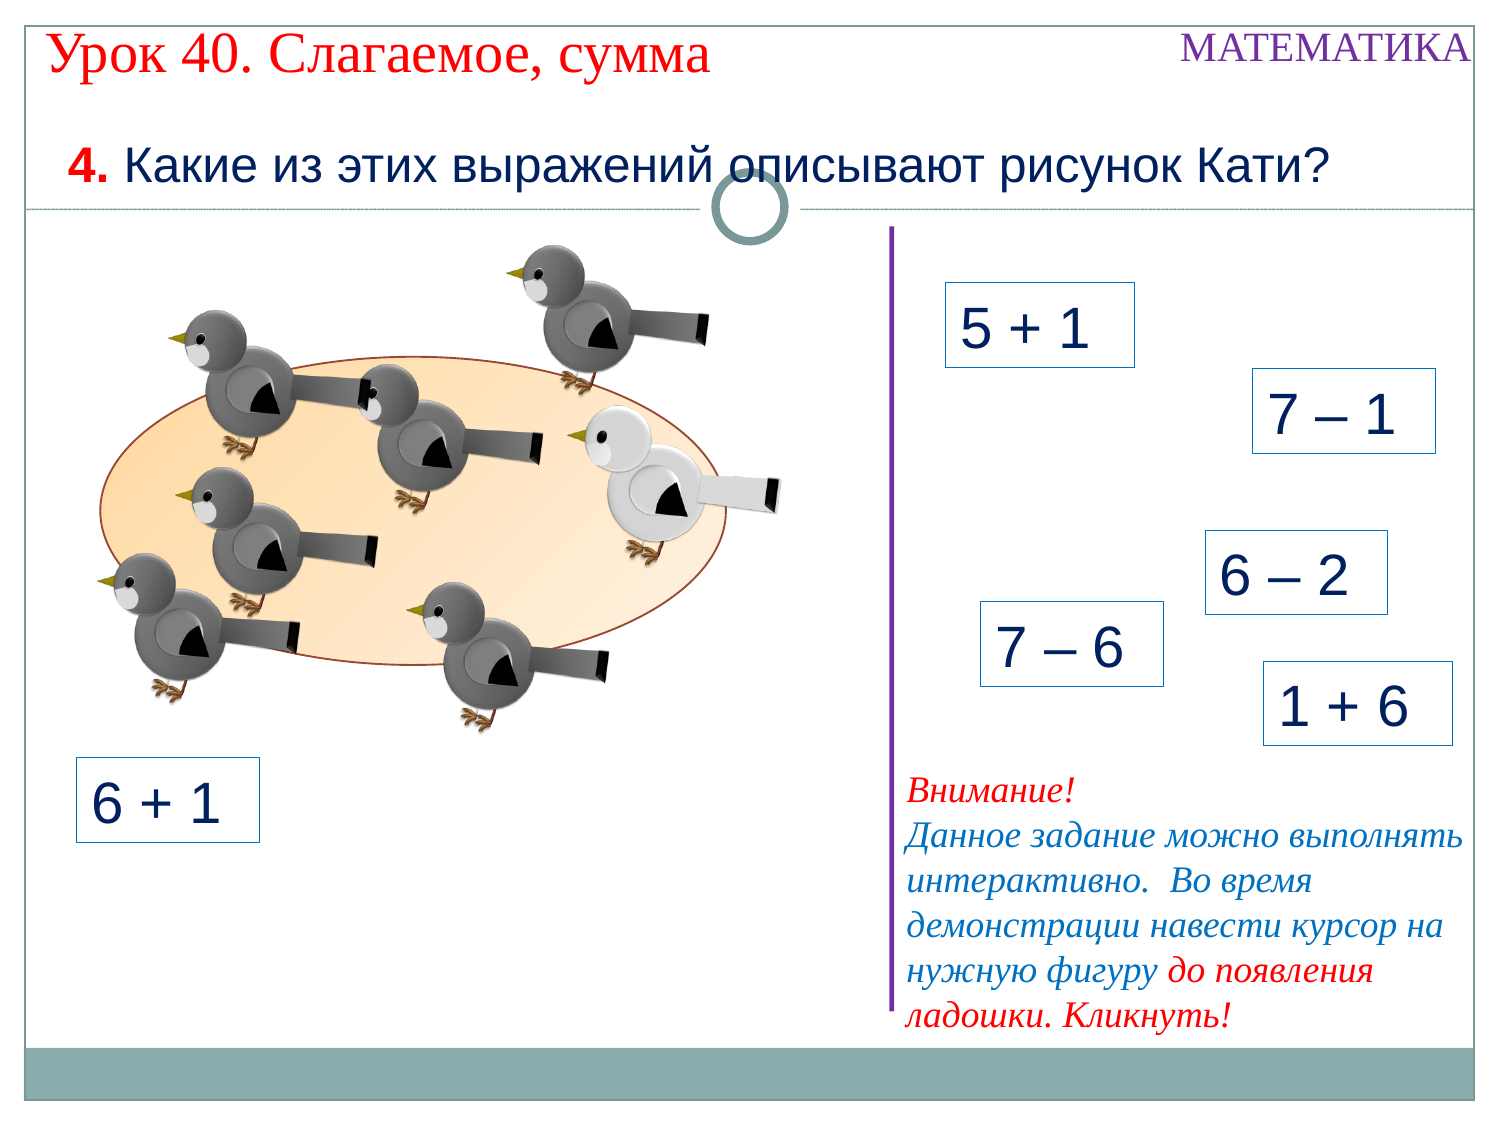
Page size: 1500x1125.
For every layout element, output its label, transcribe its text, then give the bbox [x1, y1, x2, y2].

text_box 7 – 1 [1252, 368, 1436, 454]
text_box 7 – 6 [980, 601, 1164, 687]
picture [94, 235, 783, 758]
text_box 5 + 1 [945, 282, 1135, 368]
text_box 6 – 2 [1205, 530, 1388, 615]
text_box МАТЕМАТИКА [1165, 12, 1487, 78]
text_box Внимание! Данное задание можно выполнять интерактивно. Во время демонстрации навести курсор на нужную фигуру до появления ладошки. Кликнуть! [891, 757, 1484, 1043]
text_box 6 + 1 [76, 757, 260, 843]
text_box [100, 419, 168, 542]
text_box 4. Какие из этих выражений описывают рисунок Кати? [53, 124, 1489, 200]
text_box 1 + 6 [1263, 661, 1453, 746]
text_box Урок 40. Слагаемое, сумма [29, 7, 963, 93]
text_box [615, 601, 667, 629]
text_box [306, 430, 560, 665]
